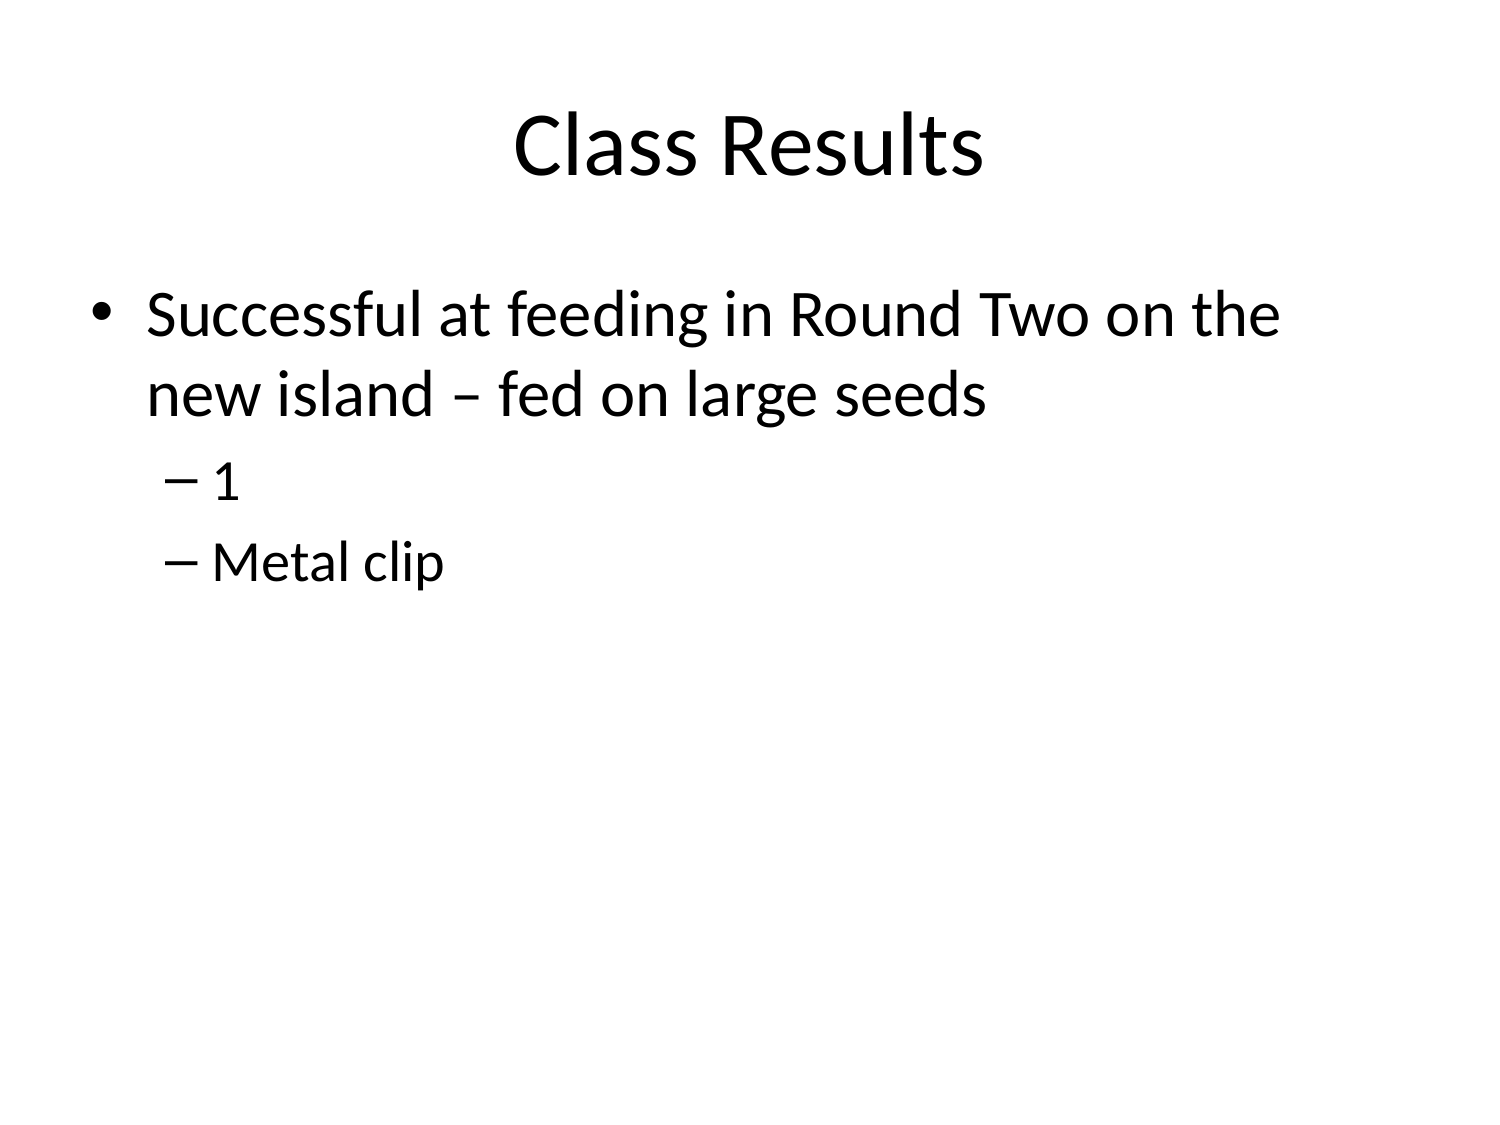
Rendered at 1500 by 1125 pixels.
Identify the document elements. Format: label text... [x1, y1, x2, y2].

title Class Results [75, 45, 1425, 233]
list Successful at feeding in Round Two on the new island – fed on large seeds 1 Metal clip [75, 262, 1425, 1005]
